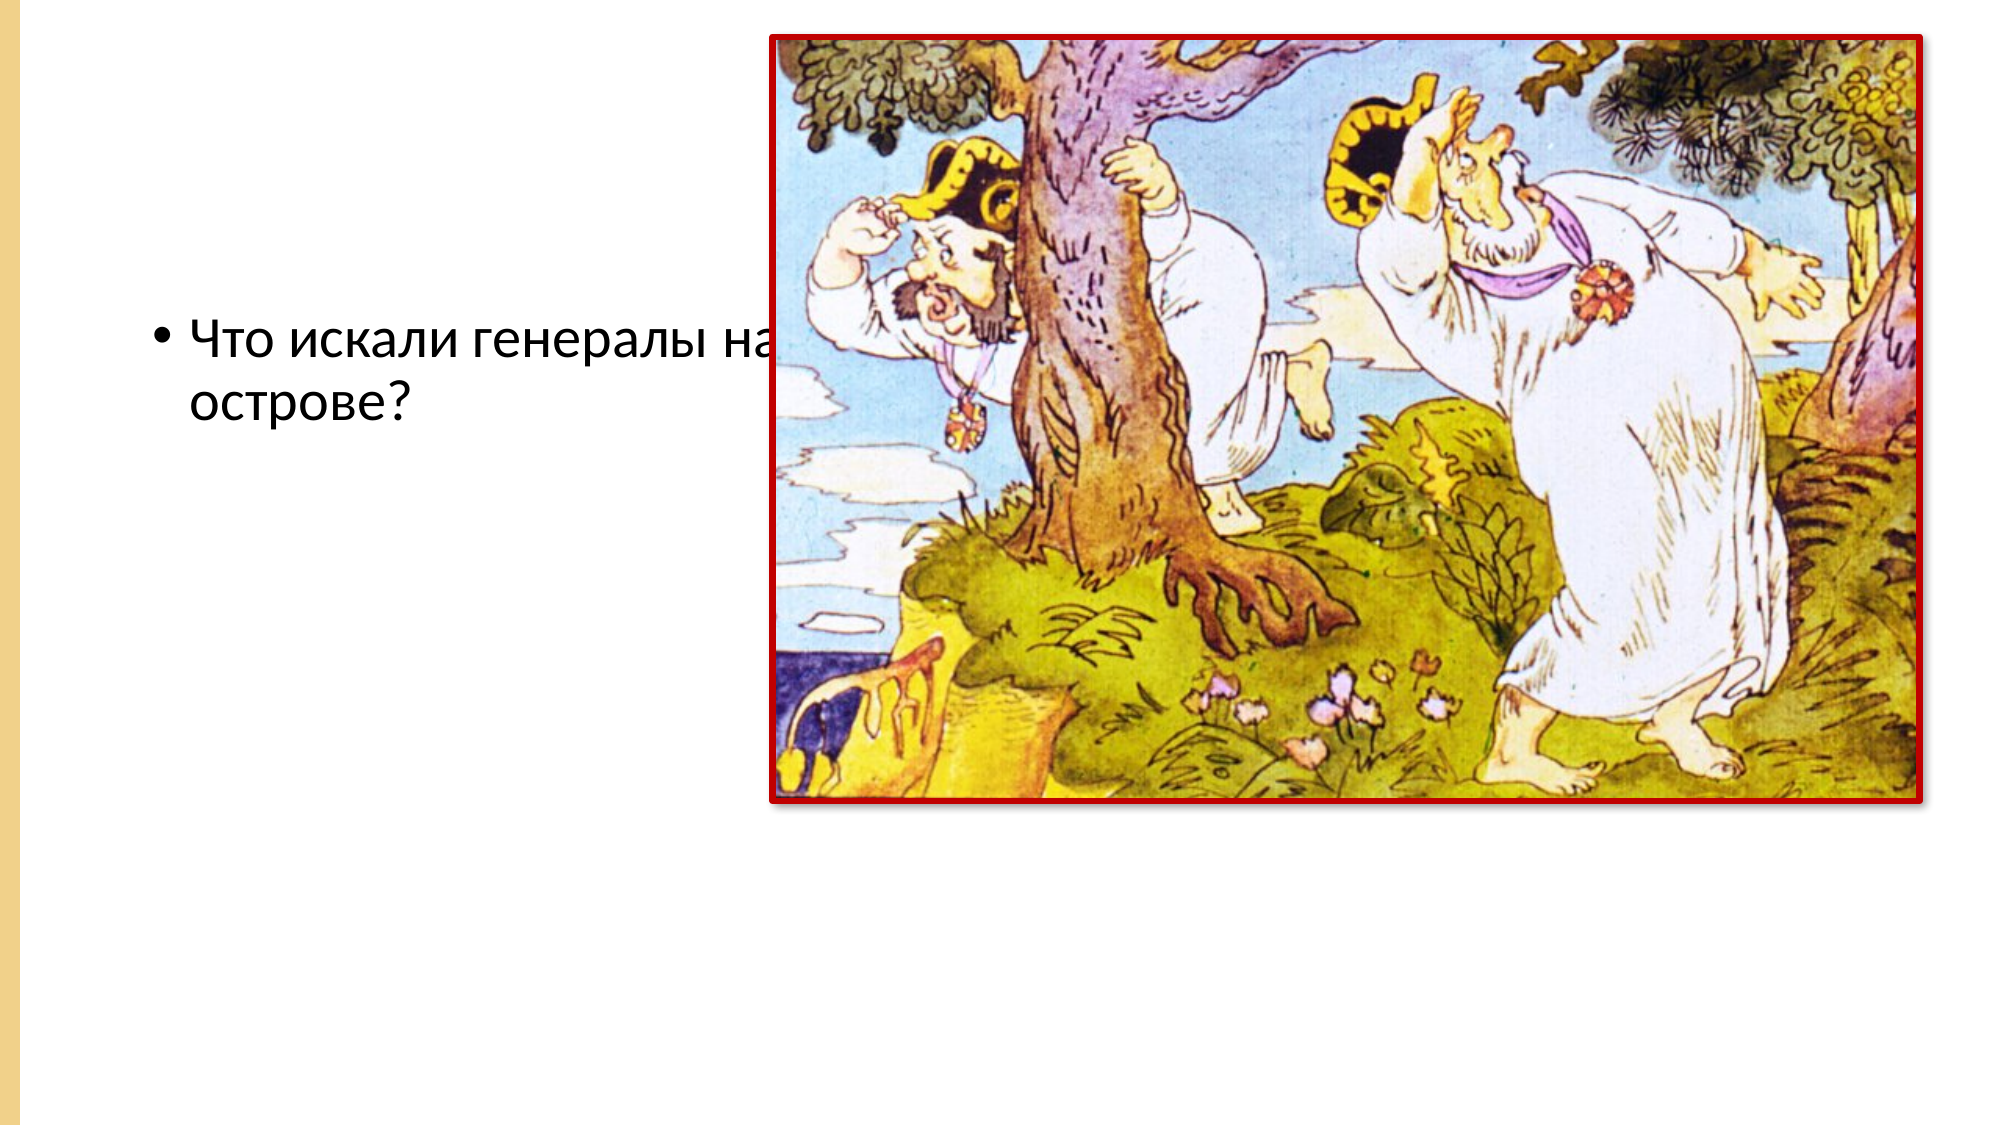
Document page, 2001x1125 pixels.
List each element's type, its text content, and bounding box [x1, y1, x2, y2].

list Что искали генералы на острове? [137, 299, 988, 1014]
picture [775, 39, 1917, 798]
